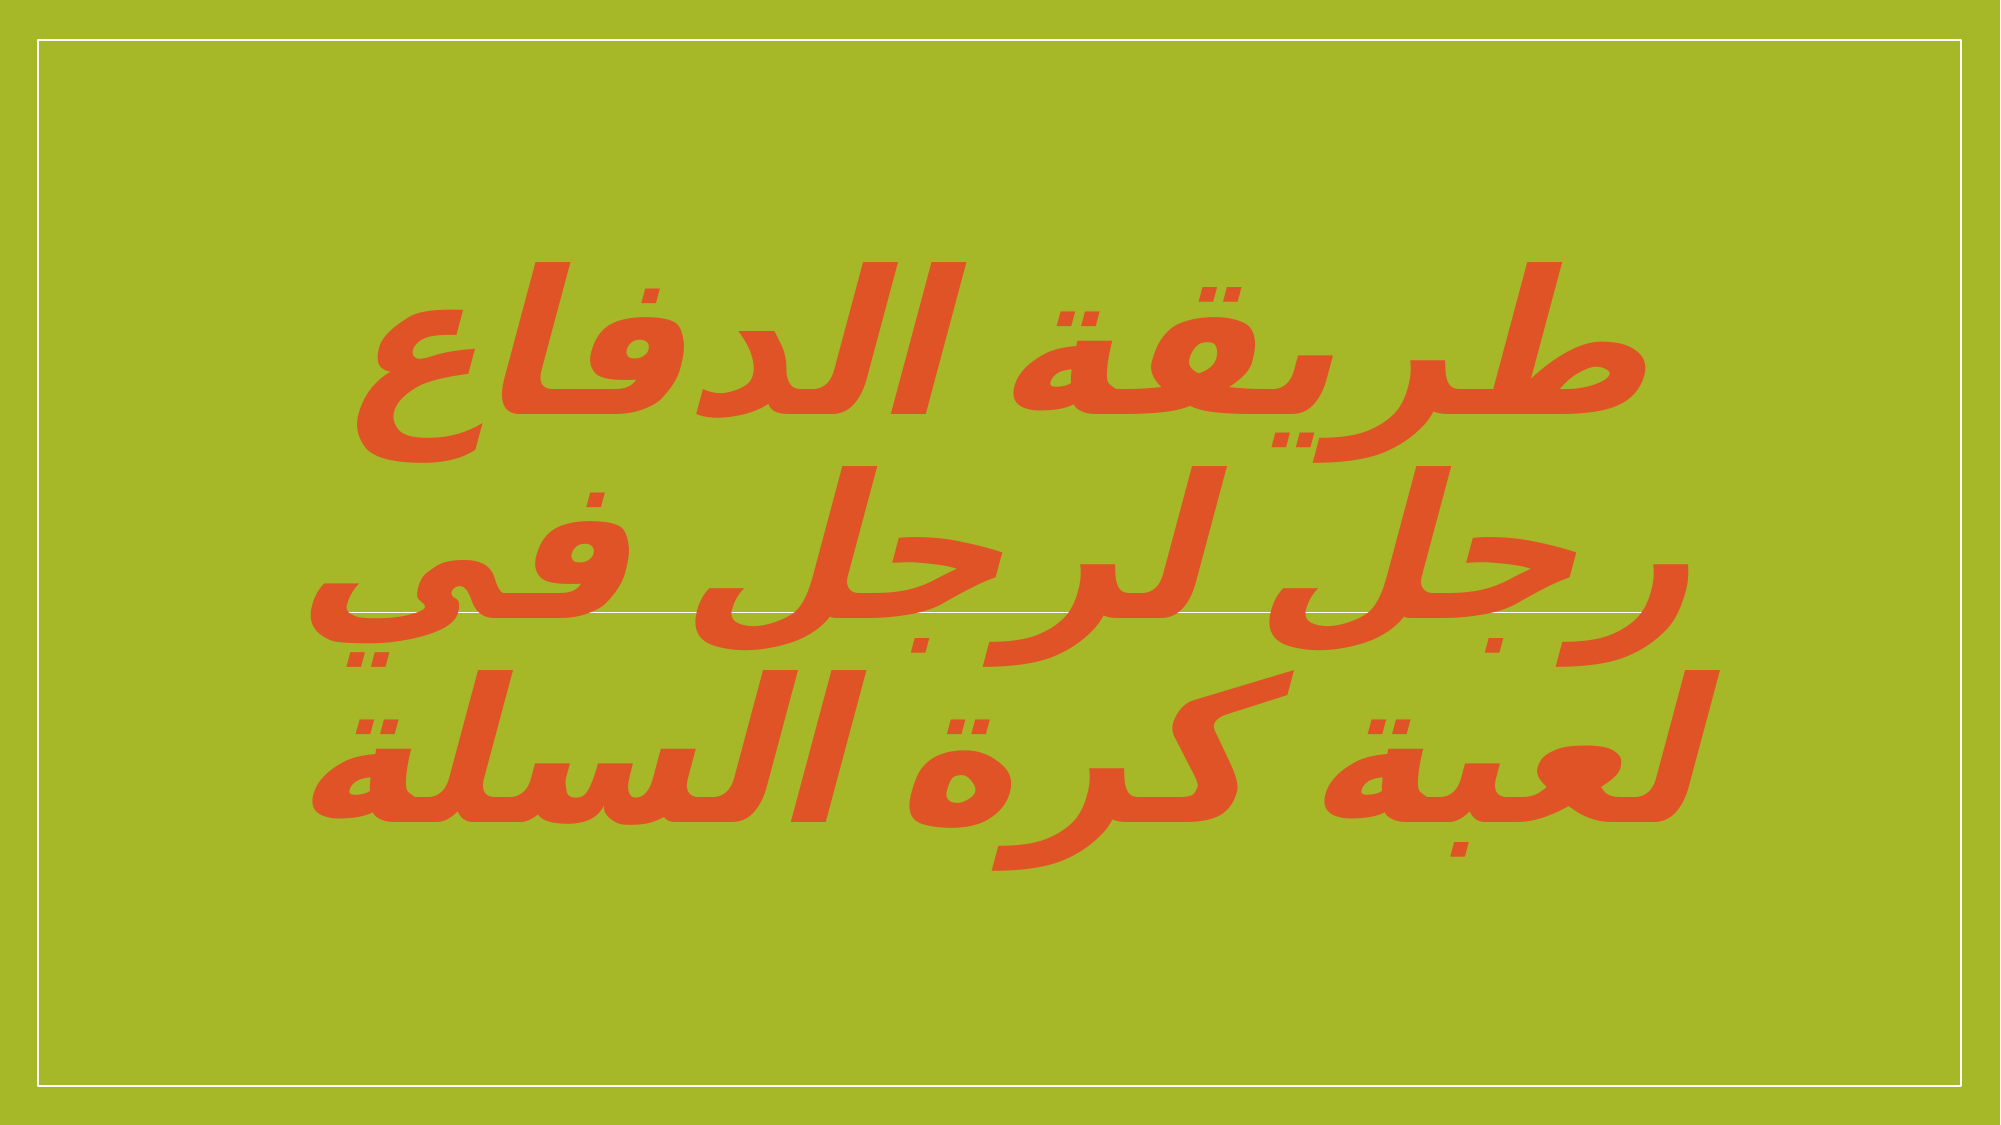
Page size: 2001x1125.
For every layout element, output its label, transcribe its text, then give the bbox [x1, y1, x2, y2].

title طريقة الدفاع رجل لرجل في لعبة كرة السلة [177, 208, 1813, 871]
